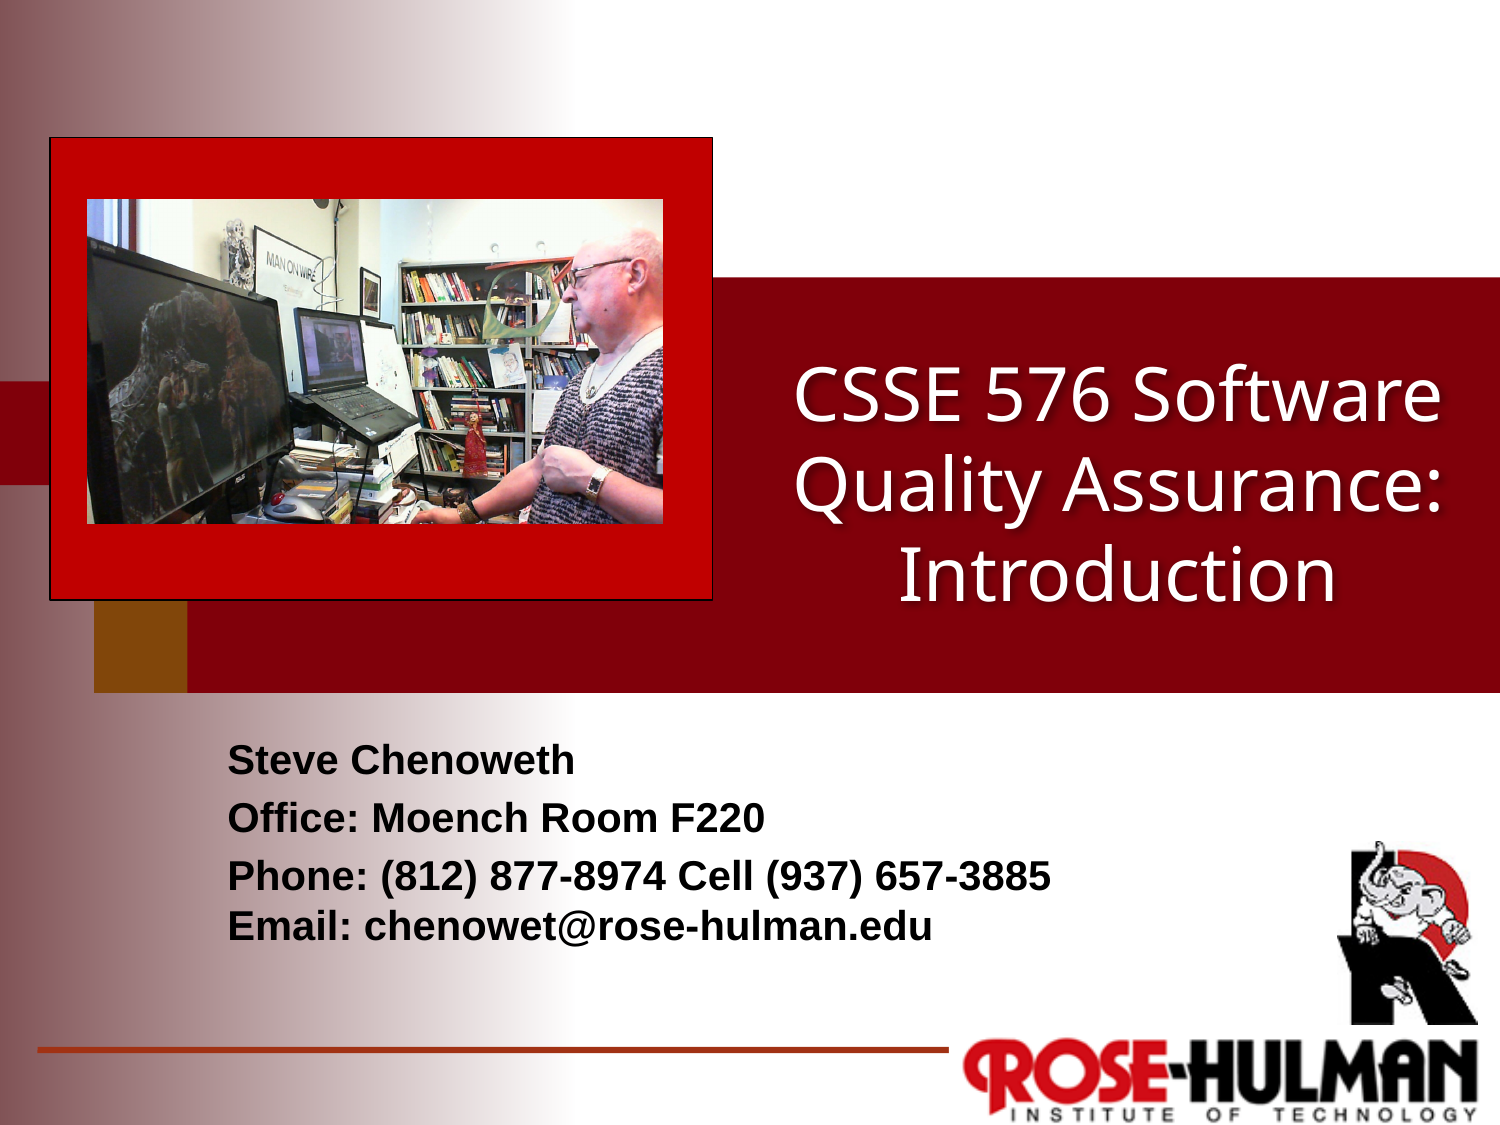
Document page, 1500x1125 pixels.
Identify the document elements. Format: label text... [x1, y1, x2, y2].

text_box [49, 137, 713, 600]
picture [1337, 841, 1479, 1026]
subtitle Steve Chenoweth Office: Moench Room F220 Phone: (812) 877-8974 Cell (937) 657-3885 Email: chenowet@rose-hulman.edu [212, 724, 1201, 1051]
picture [948, 1033, 1500, 1125]
picture [87, 199, 663, 524]
title CSSE 576 Software Quality Assurance: Introduction [737, 299, 1500, 663]
